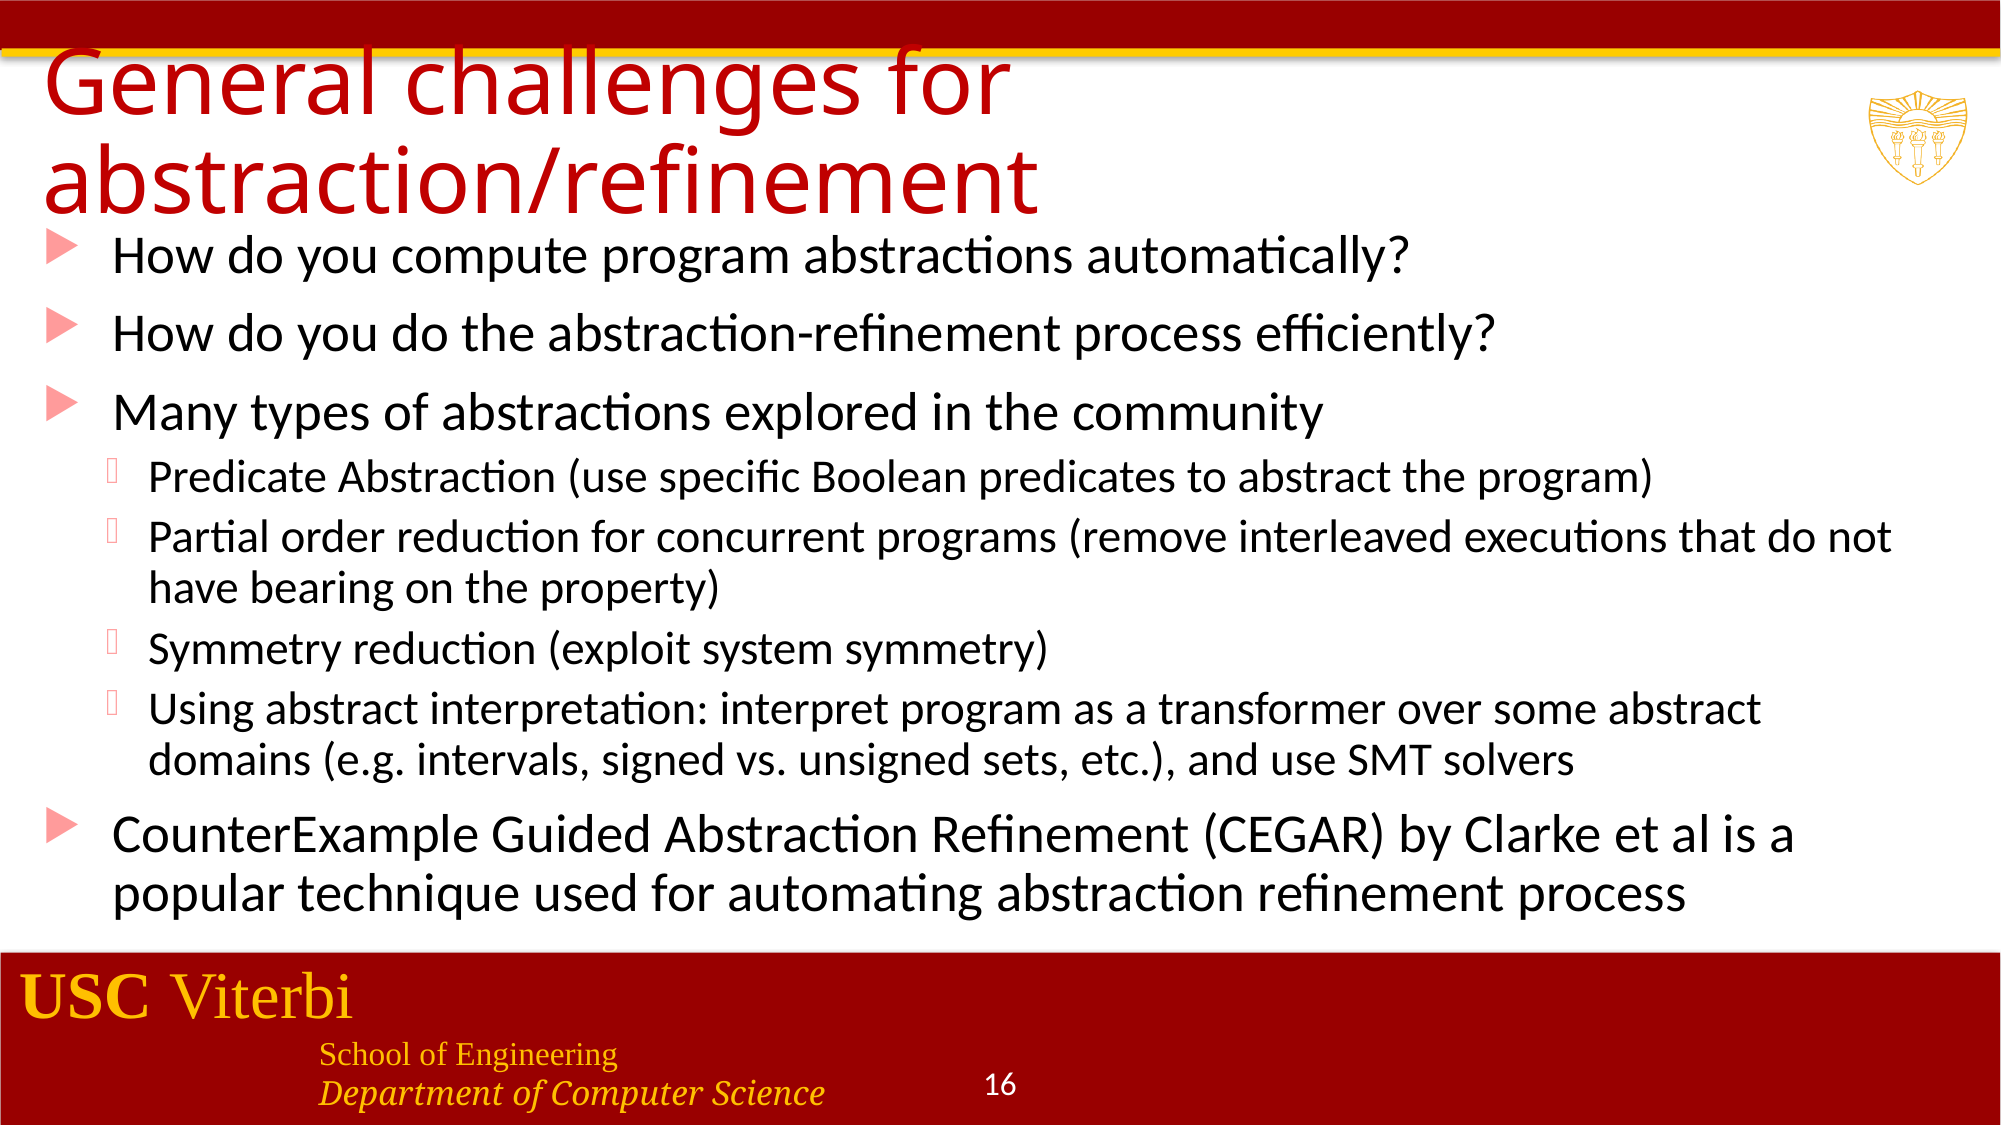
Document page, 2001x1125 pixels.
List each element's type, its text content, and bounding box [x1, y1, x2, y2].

picture [1836, 76, 2000, 199]
slide_number 16 [774, 1051, 1225, 1112]
list How do you compute program abstractions automatically? How do you do the abstraction-refinement process efficiently? Many types of abstractions explored in the community Predicate Abstraction (use specific Boolean predicates to abstract the program) Partial order reduction for concurrent programs (remove interleaved executions that do not have bearing on the property) Symmetry reduction (exploit system symmetry) Using abstract interpretation: interpret program as a transformer over some abstract domains (e.g. intervals, signed vs. unsigned sets, etc.), and use SMT solvers CounterExample Guided Abstraction Refinement (CEGAR) by Clarke et al is a popular technique used for automating abstraction refinement process [27, 218, 1947, 933]
title General challenges for abstraction/refinement [27, 70, 1819, 199]
